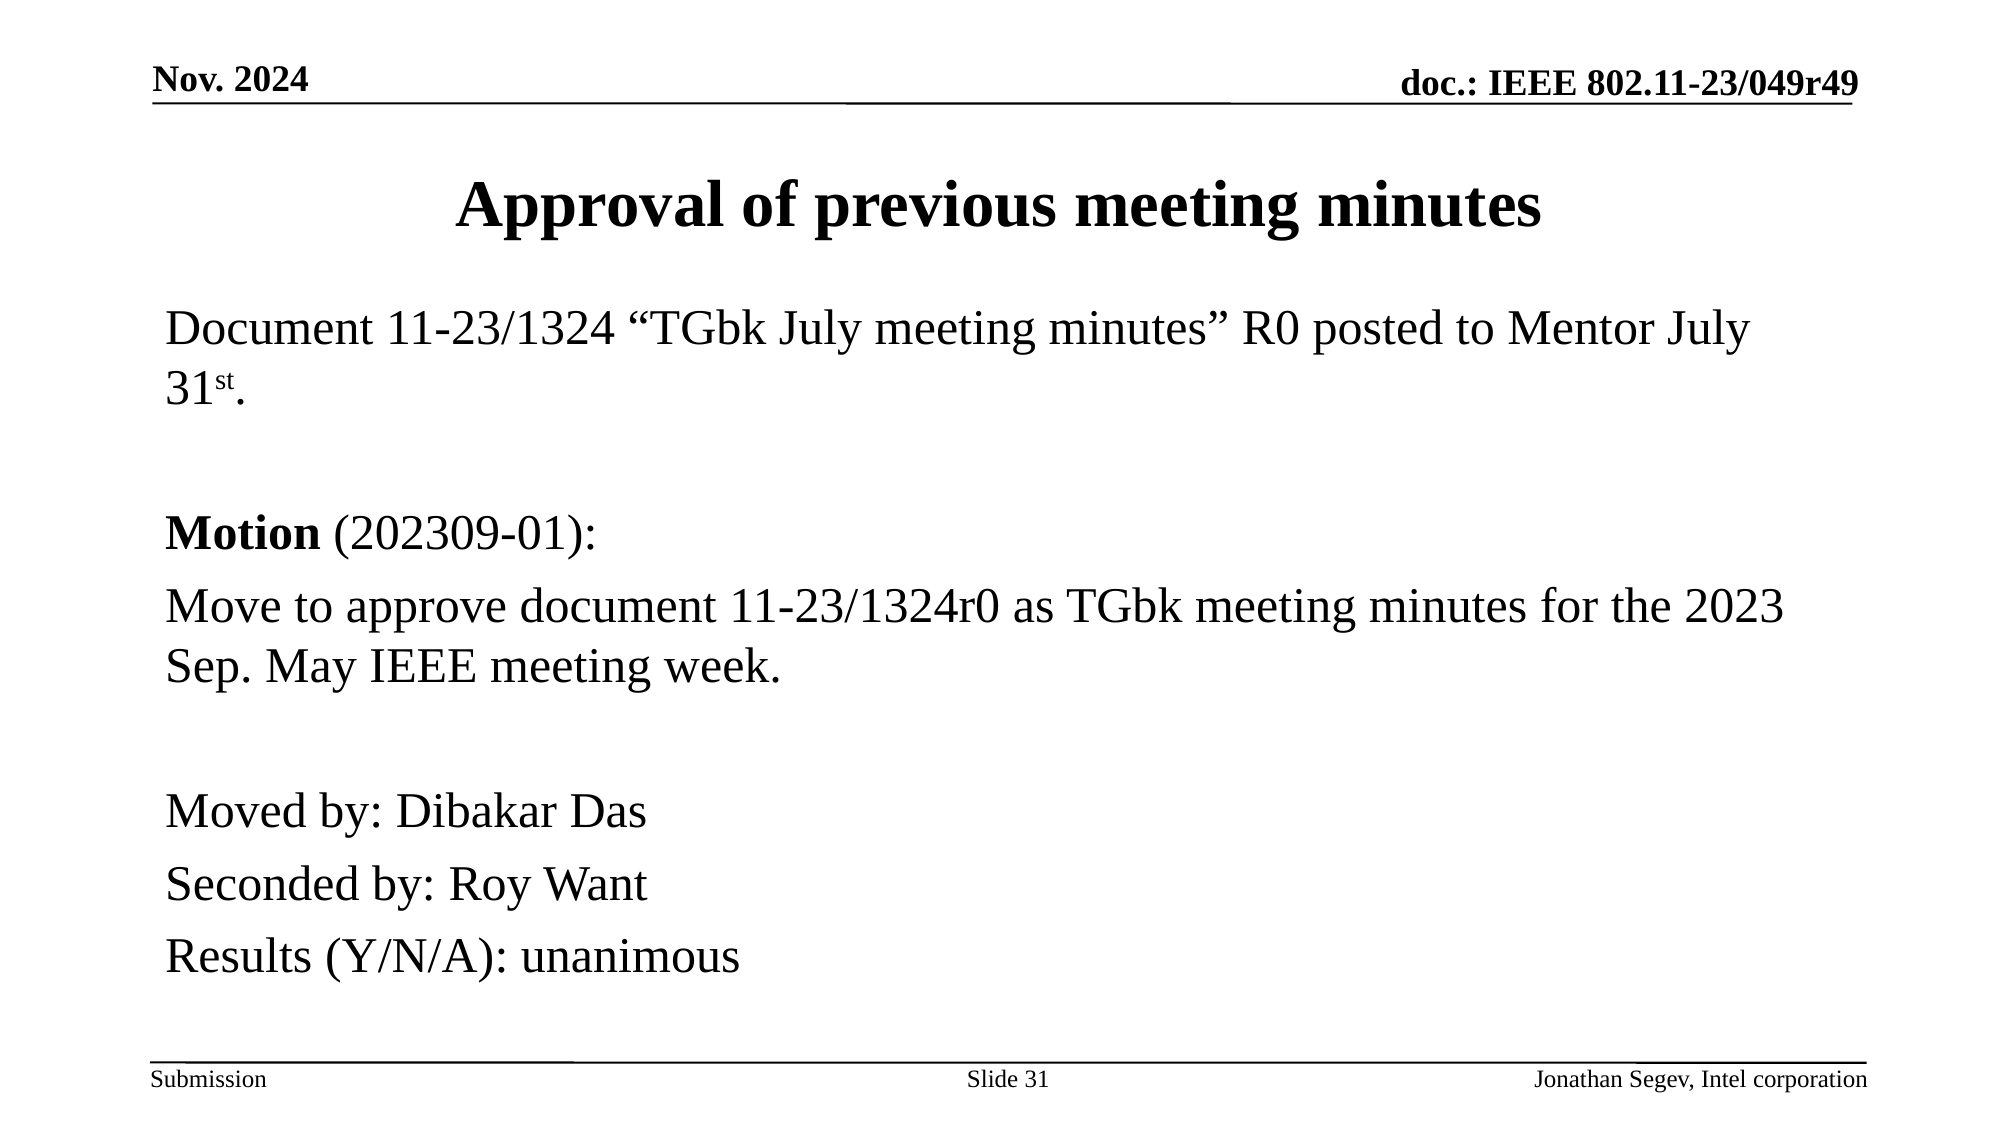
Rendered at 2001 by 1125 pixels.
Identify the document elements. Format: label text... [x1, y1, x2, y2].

footer Jonathan Segev, Intel corporation [1171, 1061, 1869, 1093]
slide_number Slide 31 [950, 1061, 1067, 1123]
list Document 11-23/1324 “TGbk July meeting minutes” R0 posted to Mentor July 31st. Motion (202309-01): Move to approve document 11-23/1324r0 as TGbk meeting minutes for the 2023 Sep. May IEEE meeting week. Moved by: Dibakar Das Seconded by: Roy Want Results (Y/N/A): unanimous [149, 286, 1850, 1000]
title Approval of previous meeting minutes [149, 112, 1850, 286]
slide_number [152, 54, 563, 100]
